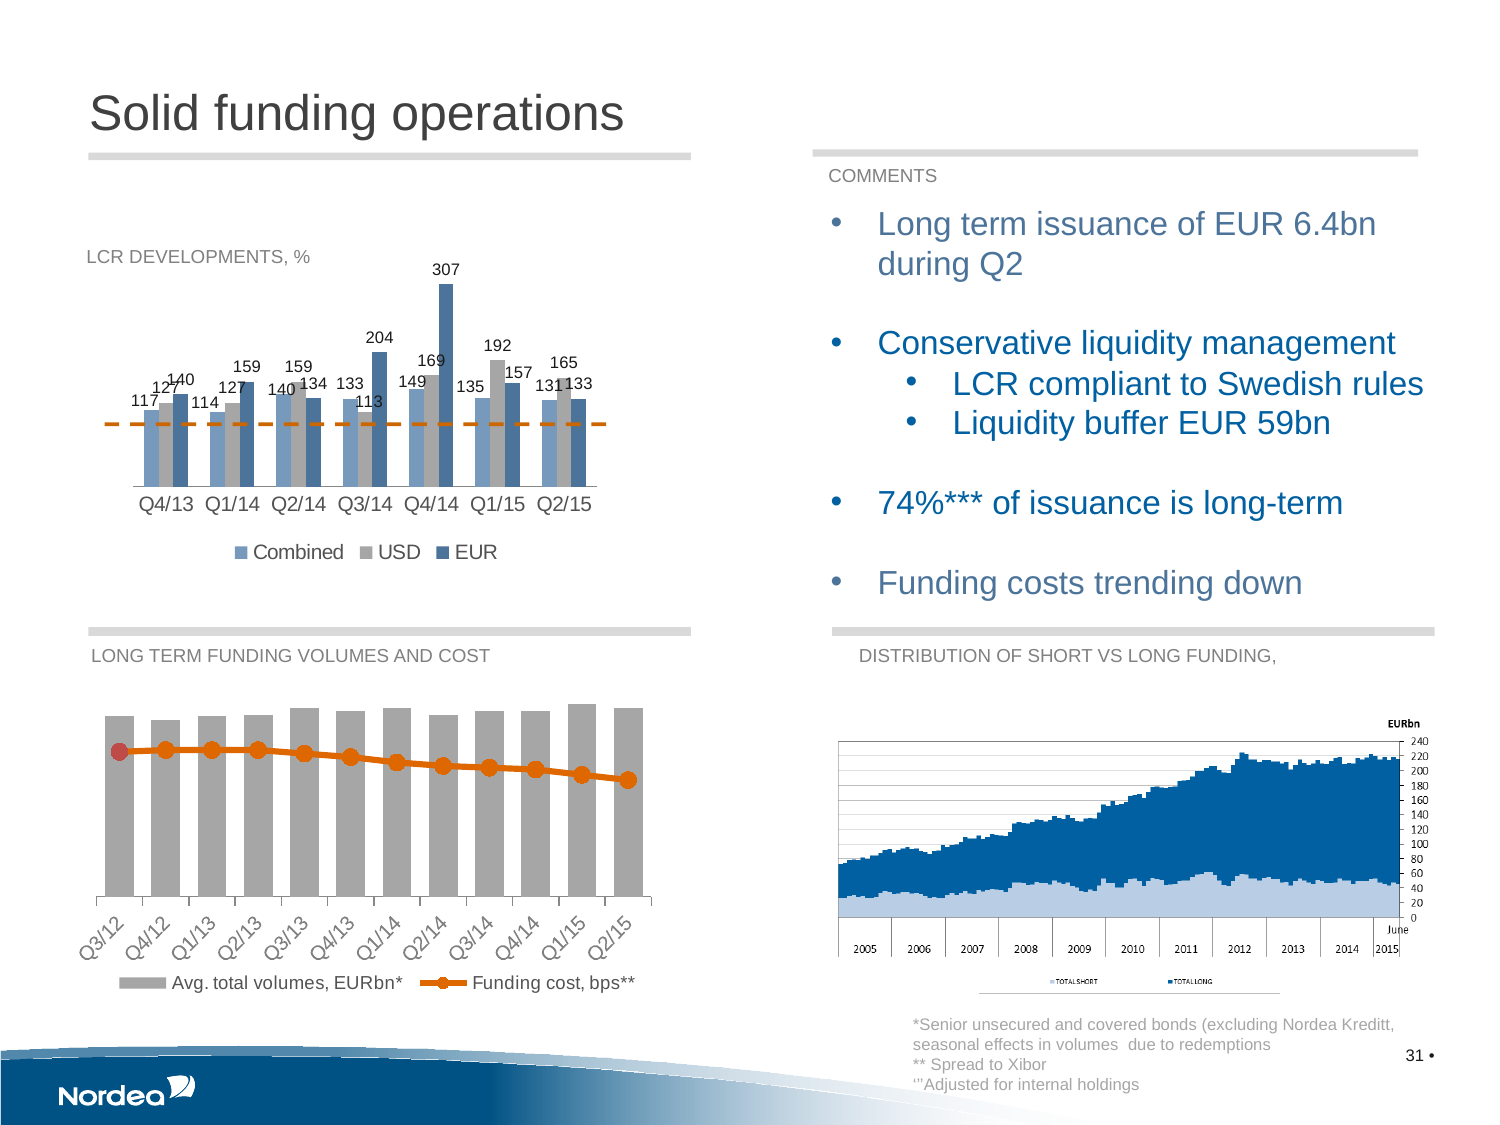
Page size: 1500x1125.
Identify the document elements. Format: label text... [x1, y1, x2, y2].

text_box [86, 625, 693, 638]
picture [815, 688, 1435, 1034]
text_box [830, 625, 1437, 638]
text_box LONG TERM FUNDING VOLUMES AND COST [76, 636, 505, 672]
text_box 31 • [1402, 1044, 1435, 1085]
text_box [811, 147, 1420, 159]
text_box [86, 151, 693, 162]
text_box *Senior unsecured and covered bonds (excluding Nordea Kreditt, seasonal effects in volumes due to redemptions ** Spread to Xibor ‘’’Adjusted for internal holdings [898, 1039, 1438, 1102]
text_box COMMENTS [813, 156, 953, 194]
text_box DISTRIBUTION OF SHORT VS LONG FUNDING, [843, 638, 1292, 674]
chart [72, 673, 679, 1007]
text_box Solid funding operations [74, 73, 640, 148]
text_box Long term issuance of EUR 6.4bn during Q2 Conservative liquidity management LCR compliant to Swedish rules Liquidity buffer EUR 59bn 74%*** of issuance is long-term Funding costs trending down [815, 194, 1472, 649]
chart [69, 209, 652, 594]
